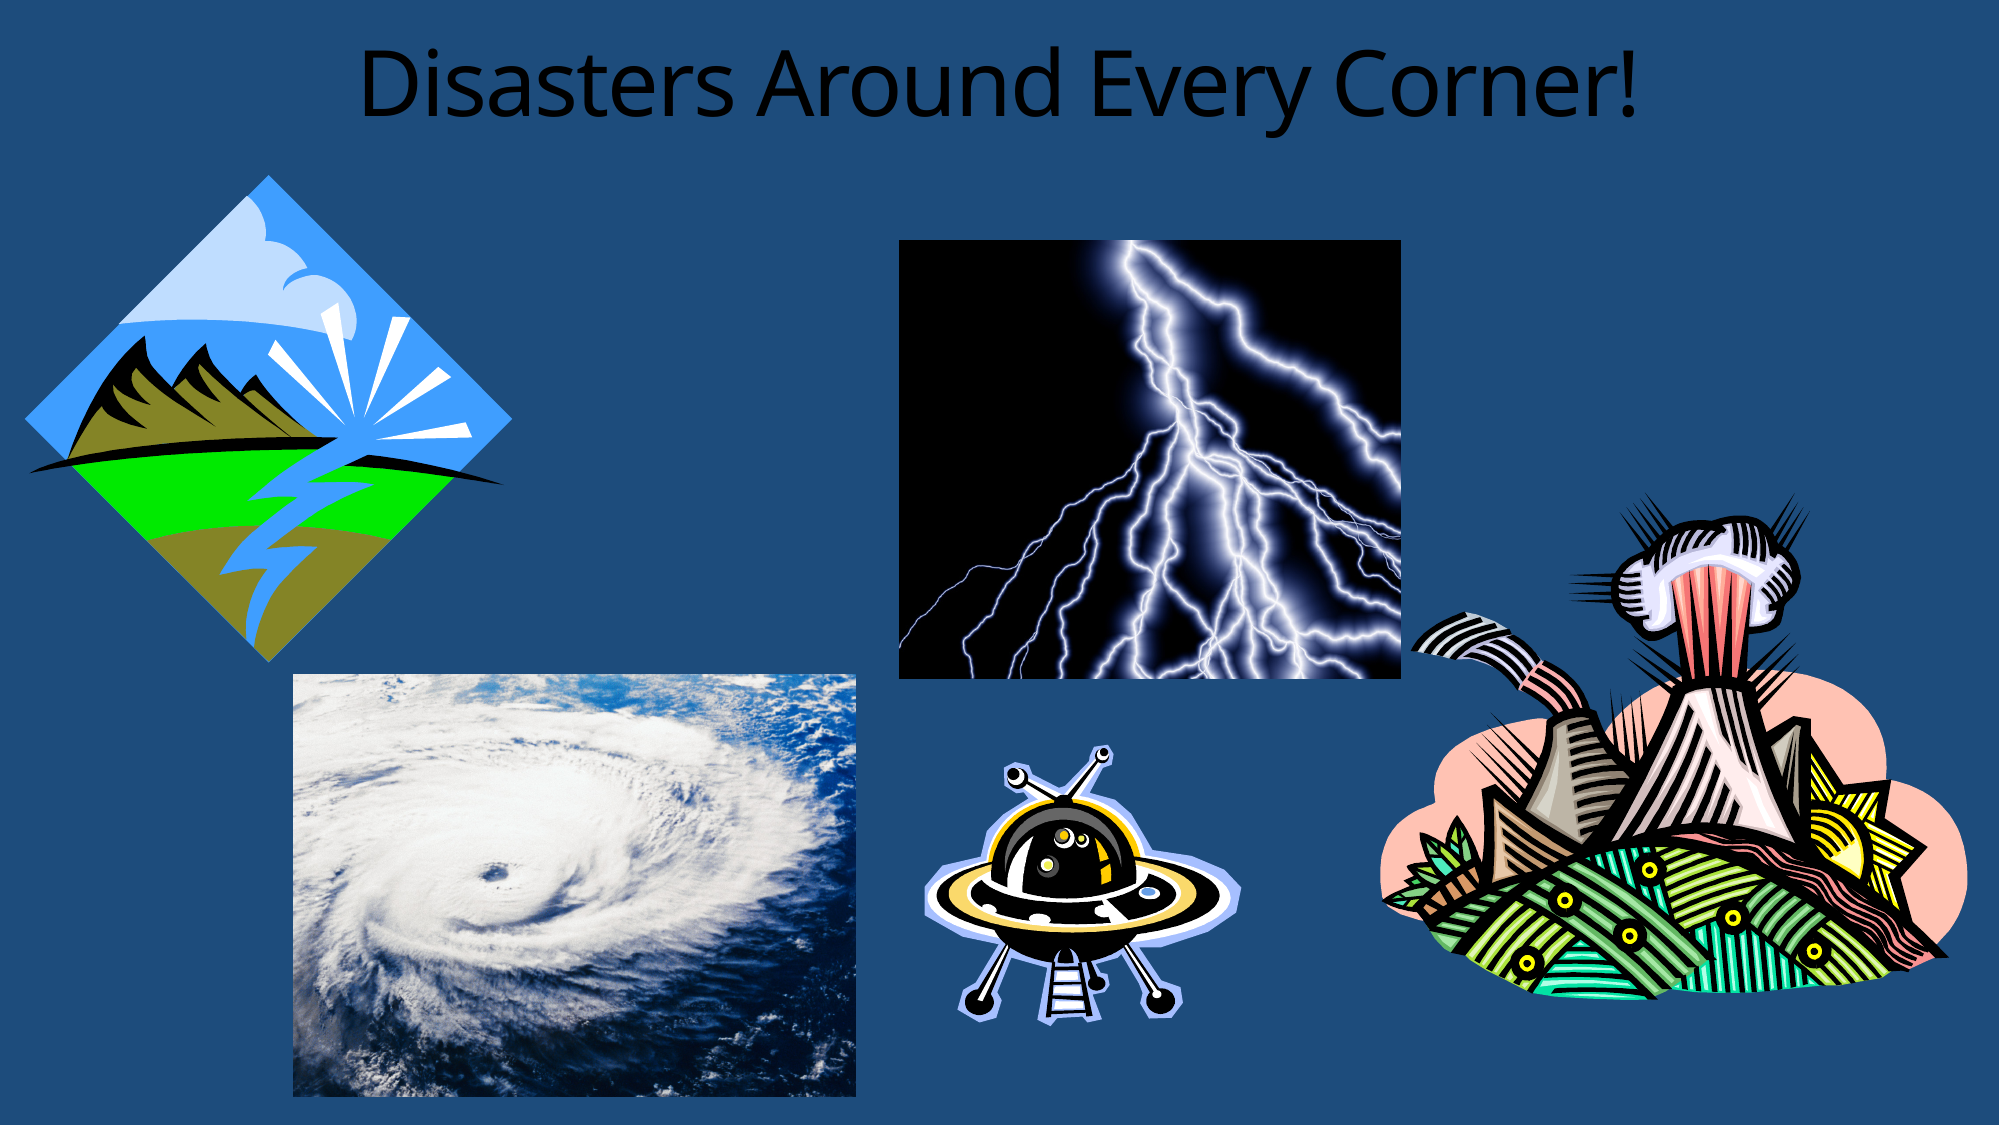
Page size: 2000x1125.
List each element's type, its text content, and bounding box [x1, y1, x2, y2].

picture [924, 740, 1247, 1032]
picture [293, 674, 857, 1098]
title Disasters Around Every Corner! [85, 37, 1914, 138]
picture [24, 174, 513, 663]
picture [899, 240, 1973, 1006]
